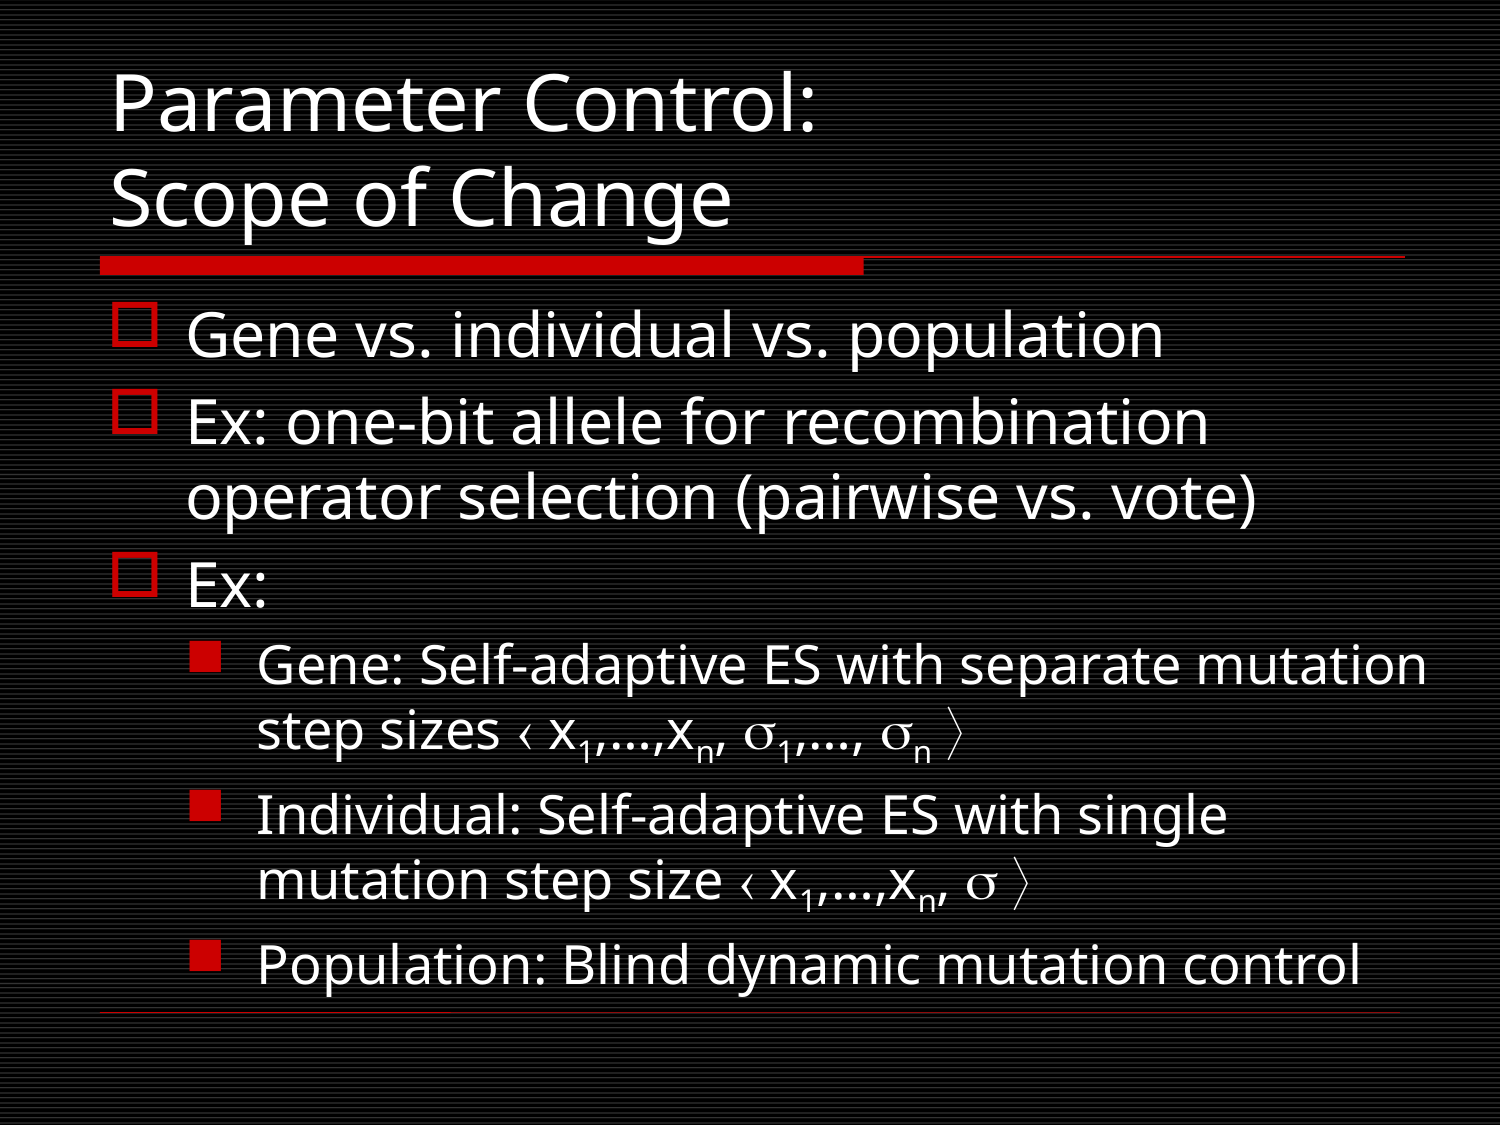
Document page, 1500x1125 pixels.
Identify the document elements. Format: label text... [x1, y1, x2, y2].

title Parameter Control: Scope of Change [94, 50, 1407, 250]
list Gene vs. individual vs. population Ex: one-bit allele for recombination operator selection (pairwise vs. vote) Ex: Gene: Self-adaptive ES with separate mutation step sizes  x1,…,xn, 1,…, n  Individual: Self-adaptive ES with single mutation step size  x1,…,xn,   Population: Blind dynamic mutation control [92, 287, 1488, 1063]
picture [0, 0, 1500, 1125]
